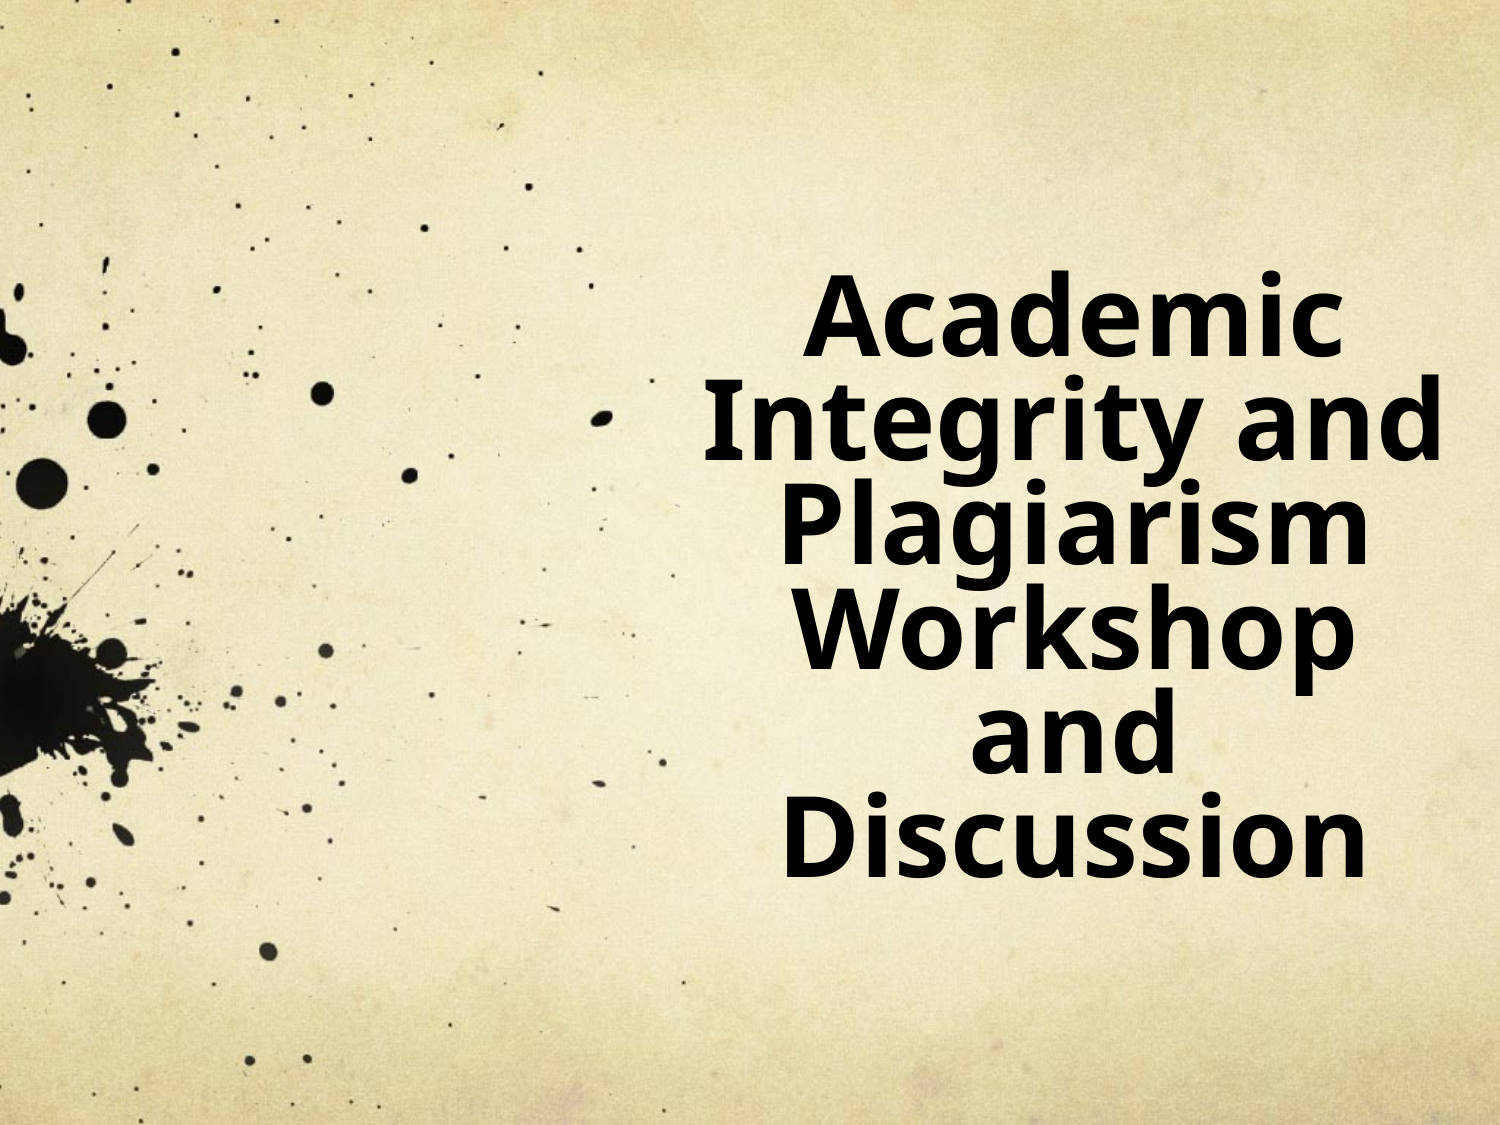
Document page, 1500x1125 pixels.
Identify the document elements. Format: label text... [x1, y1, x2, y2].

picture [0, 0, 1500, 1125]
title Academic Integrity and Plagiarism Workshop and Discussion [687, 212, 1463, 900]
